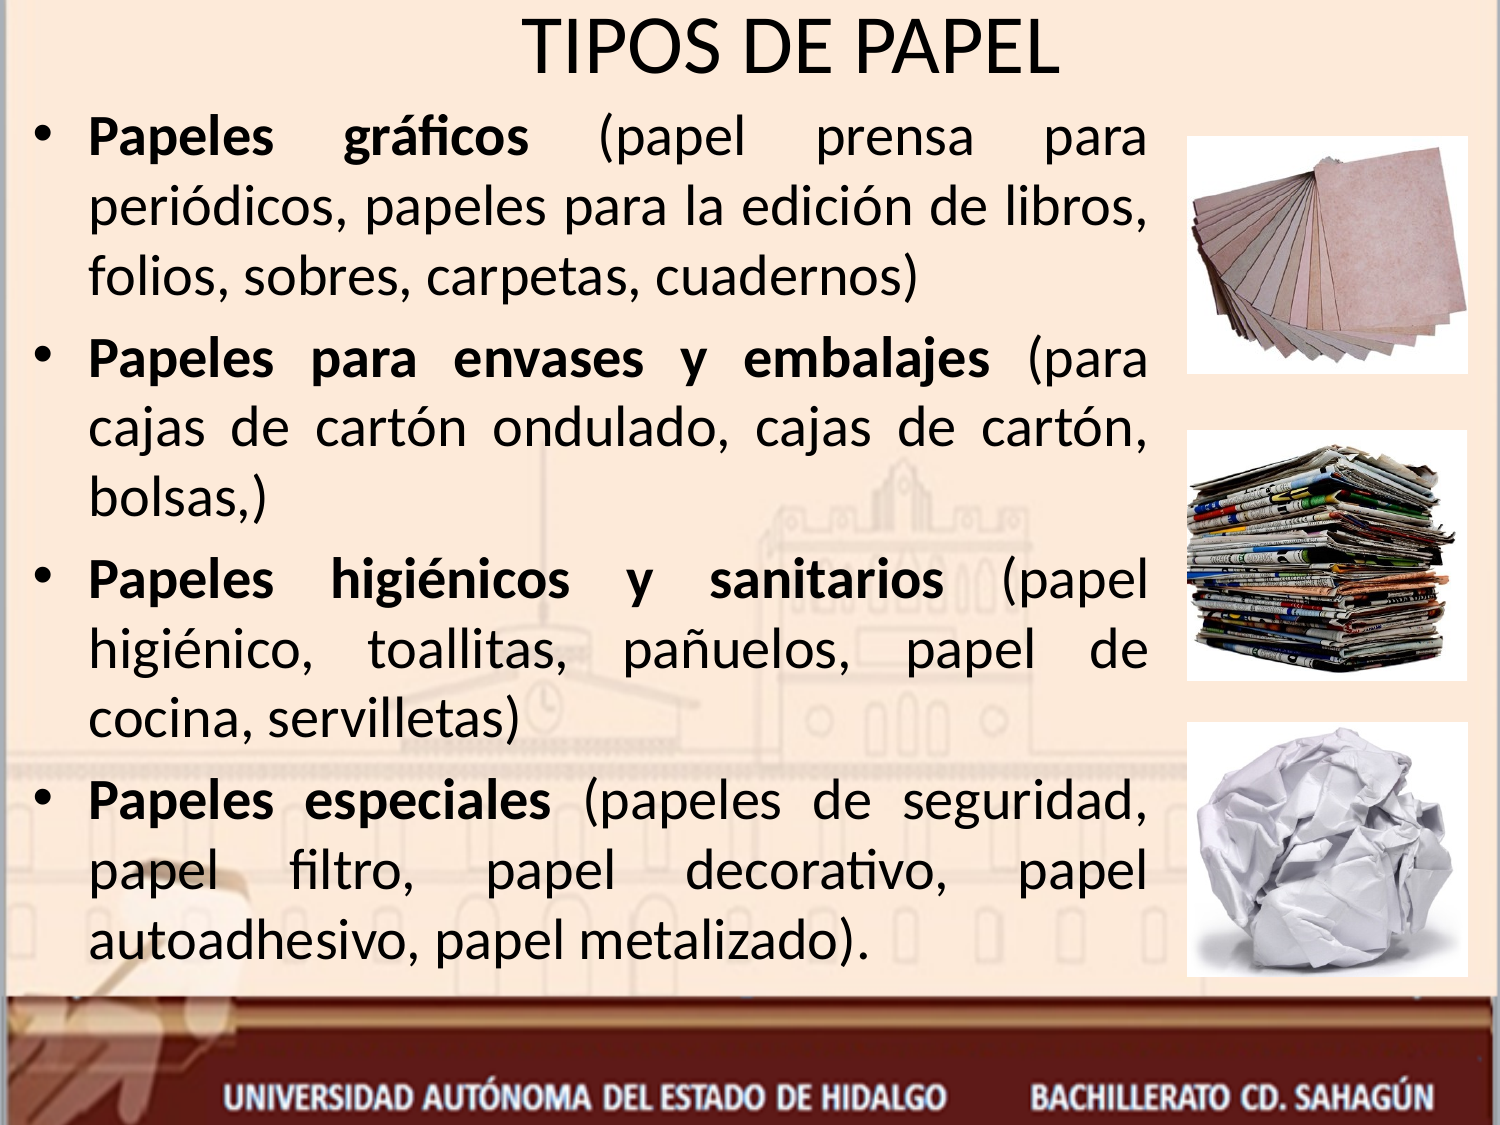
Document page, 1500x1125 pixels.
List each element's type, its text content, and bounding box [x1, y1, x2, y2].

list Papeles gráficos (papel prensa para periódicos, papeles para la edición de libros, folios, sobres, carpetas, cuadernos) Papeles para envases y embalajes (para cajas de cartón ondulado, cajas de cartón, bolsas,) Papeles higiénicos y sanitarios (papel higiénico, toallitas, pañuelos, papel de cocina, servilletas) Papeles especiales (papeles de seguridad, papel filtro, papel decorativo, papel autoadhesivo, papel metalizado). [17, 90, 1165, 989]
title TIPOS DE PAPEL [112, 0, 1471, 123]
picture [0, 0, 1500, 1125]
